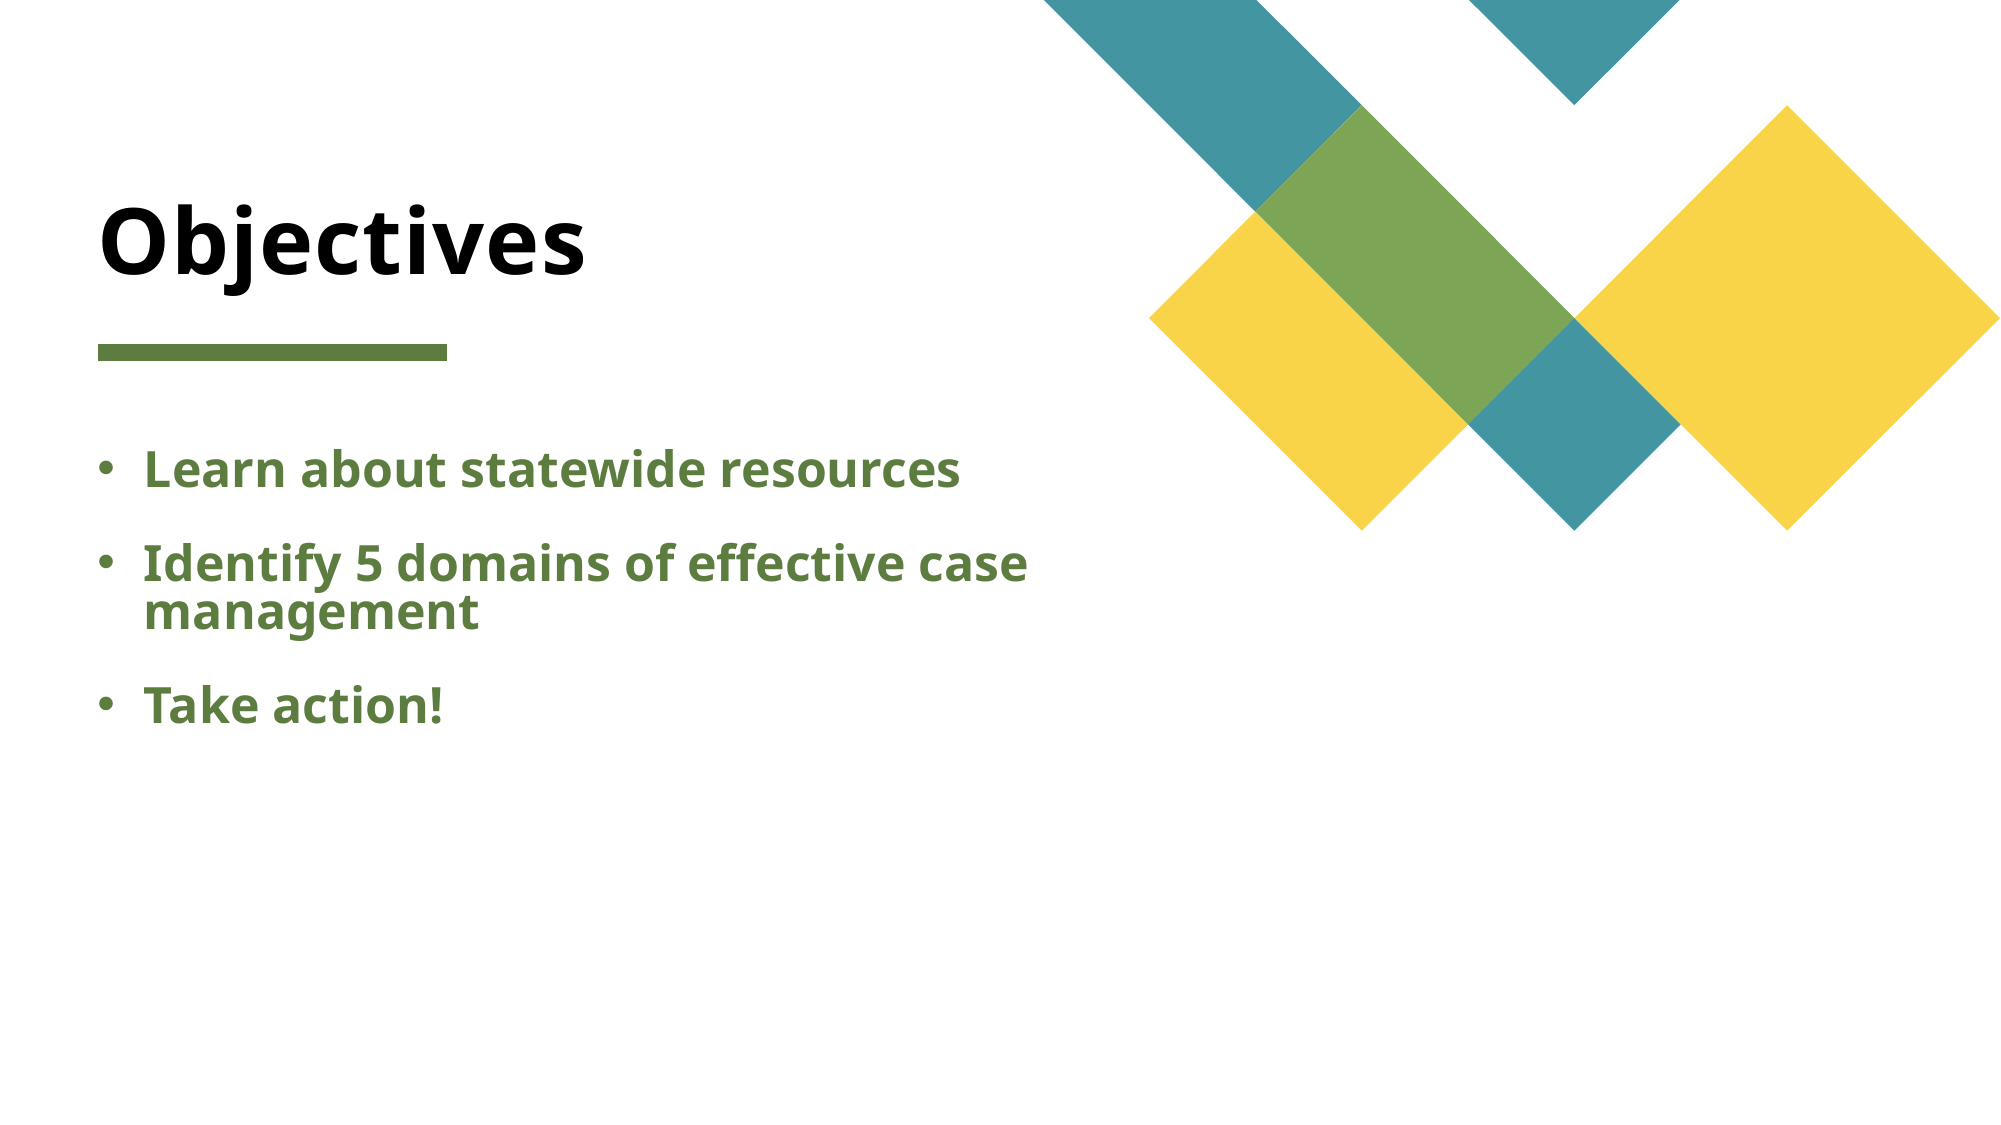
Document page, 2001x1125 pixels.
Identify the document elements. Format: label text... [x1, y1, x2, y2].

list Learn about statewide resources Identify 5 domains of effective case management Take action! [97, 374, 1211, 983]
title Objectives [97, 31, 1211, 293]
